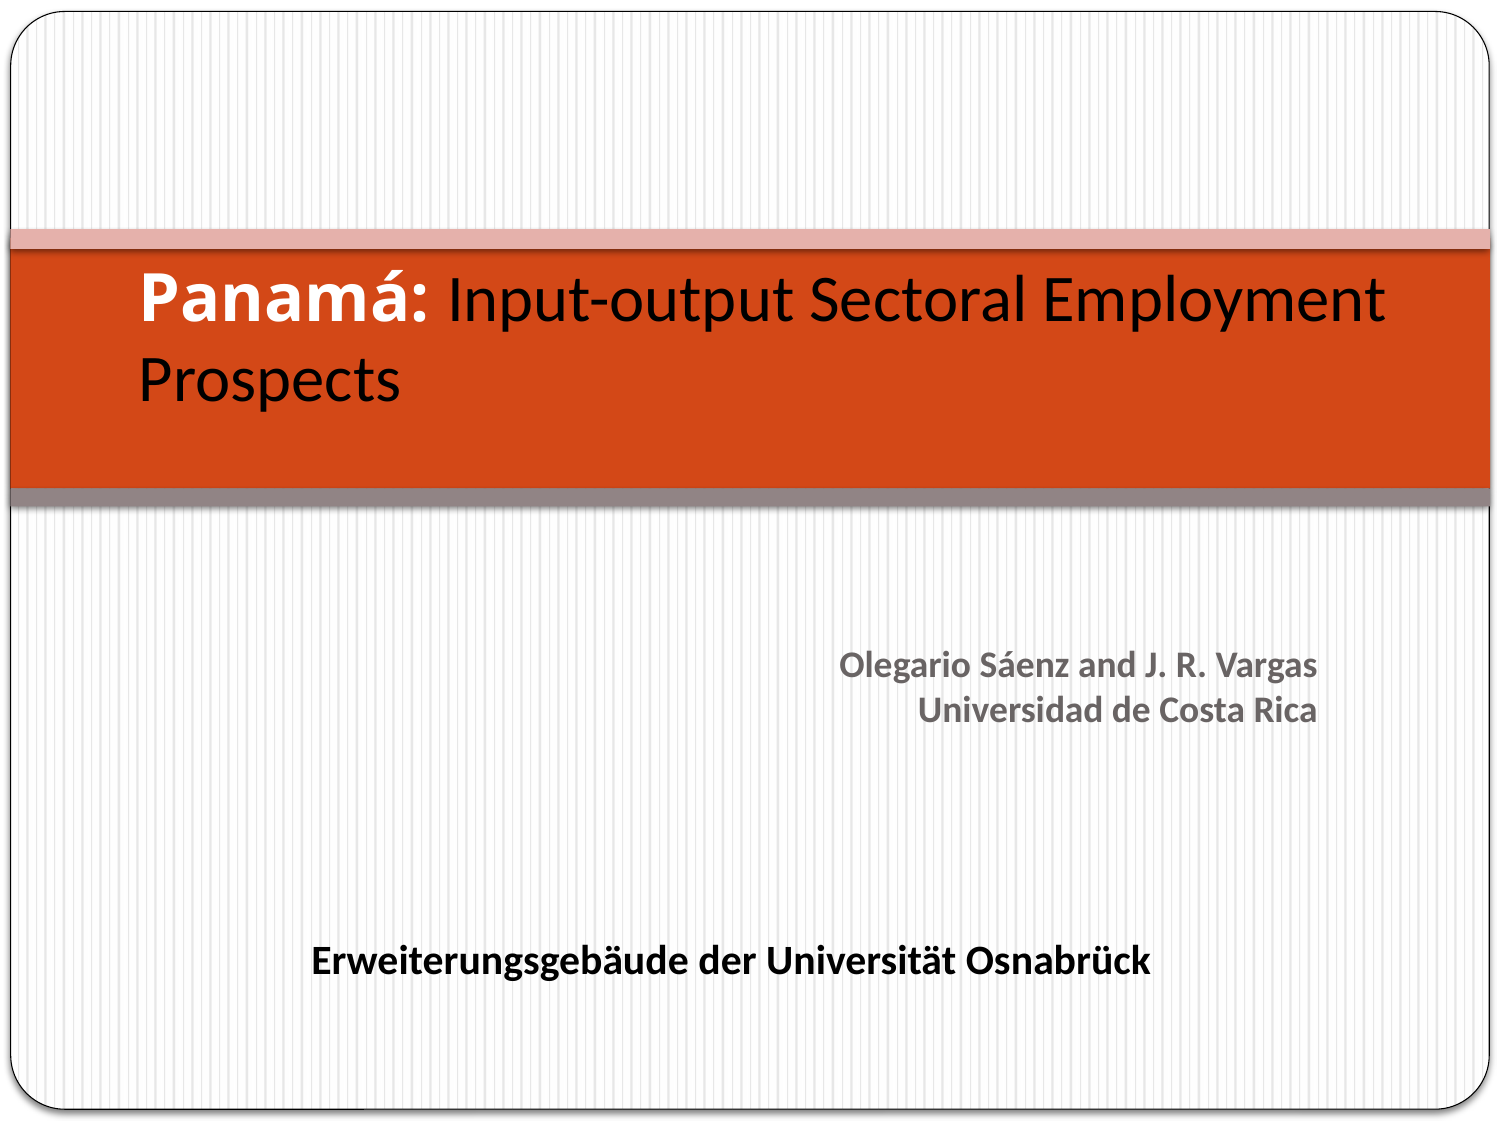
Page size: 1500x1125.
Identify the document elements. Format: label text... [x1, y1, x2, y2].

text_box Olegario Sáenz and J. R. Vargas Universidad de Costa Rica [824, 632, 1333, 738]
text_box Erweiterungsgebäude der Universität Osnabrück [296, 925, 1176, 991]
text_box Panamá: Input-output Sectoral Employment Prospects [123, 110, 1405, 823]
